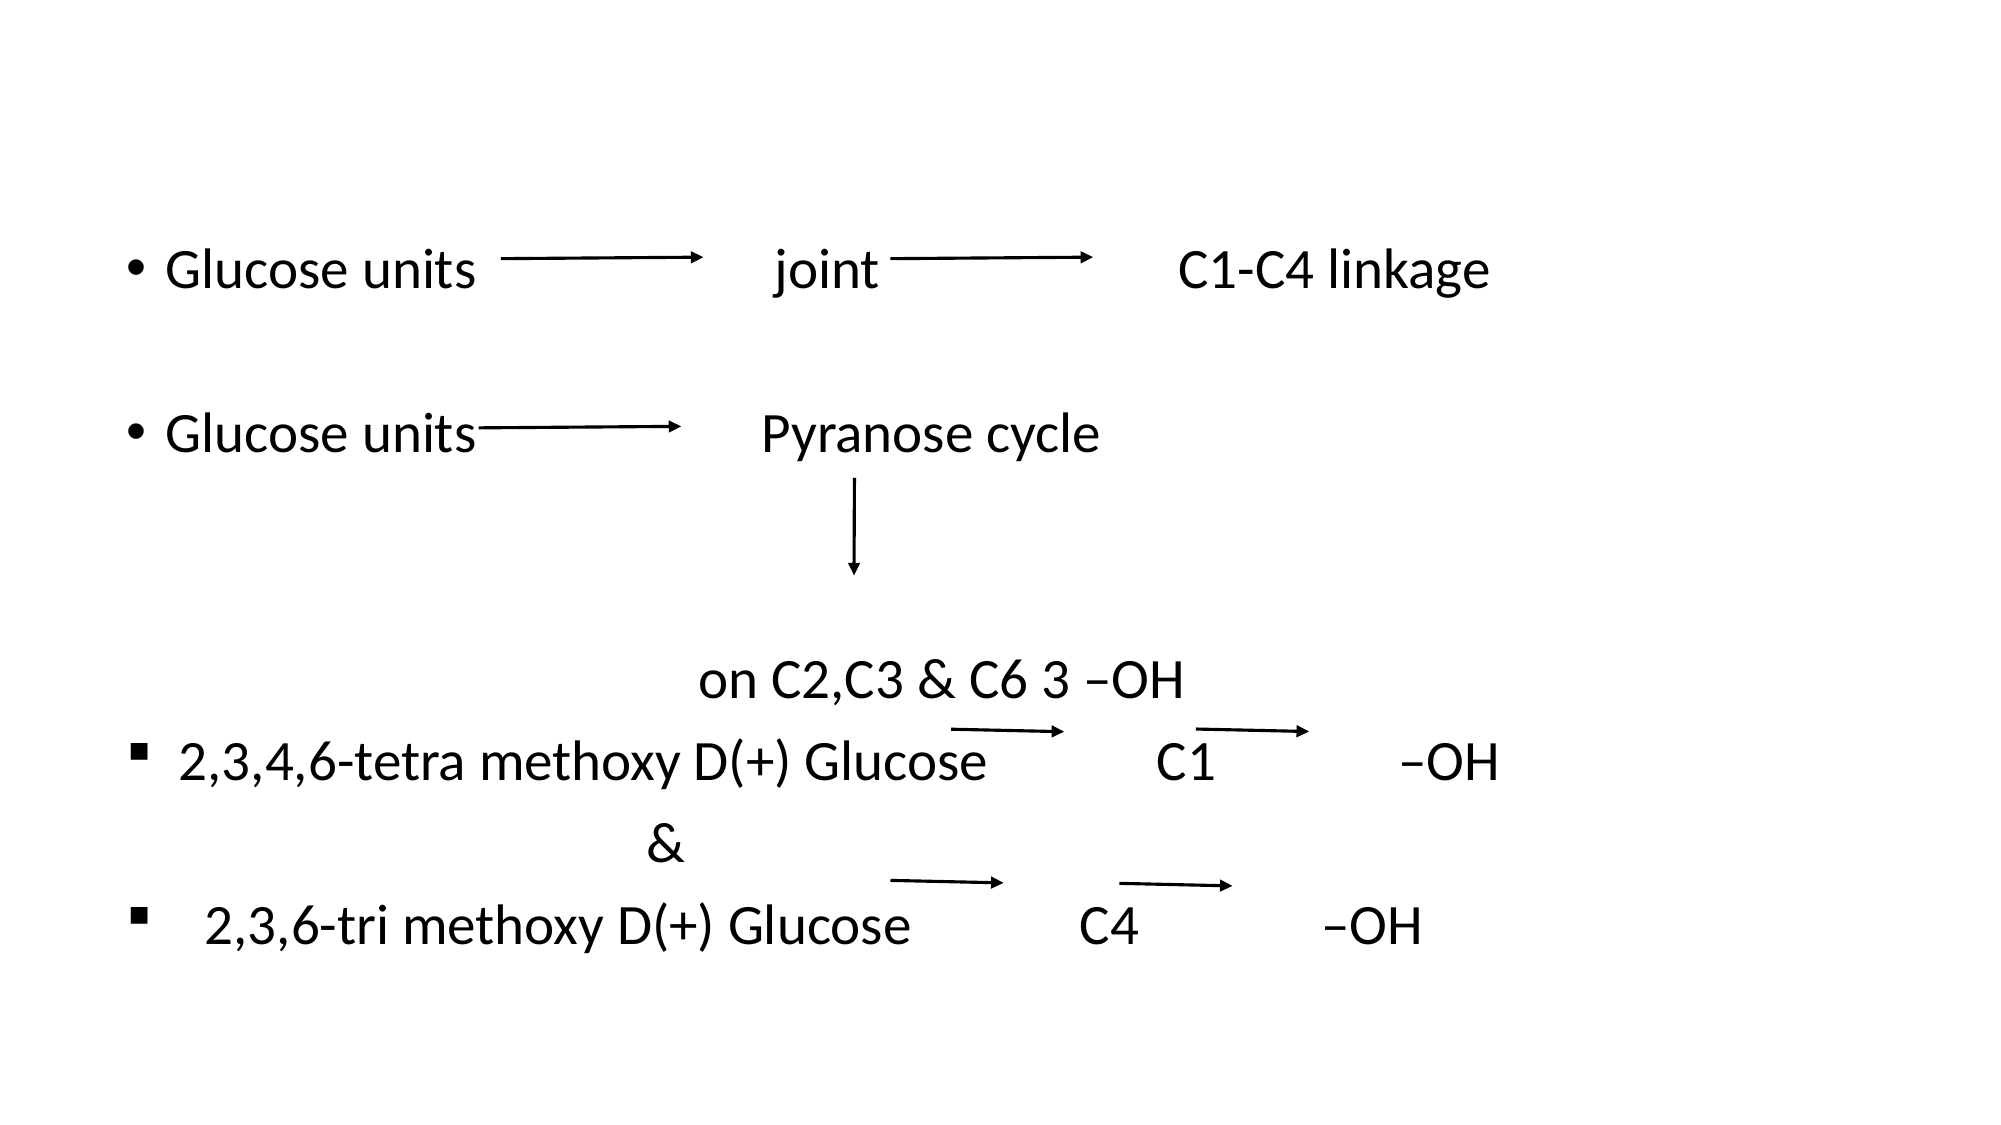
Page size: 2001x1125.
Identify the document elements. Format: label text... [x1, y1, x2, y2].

list Glucose units joint C1-C4 linkage Glucose units Pyranose cycle on C2,C3 & C6 3 –OH 2,3,4,6-tetra methoxy D(+) Glucose C1 –OH & 2,3,6-tri methoxy D(+) Glucose C4 –OH [111, 143, 1522, 991]
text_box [1195, 728, 1309, 732]
